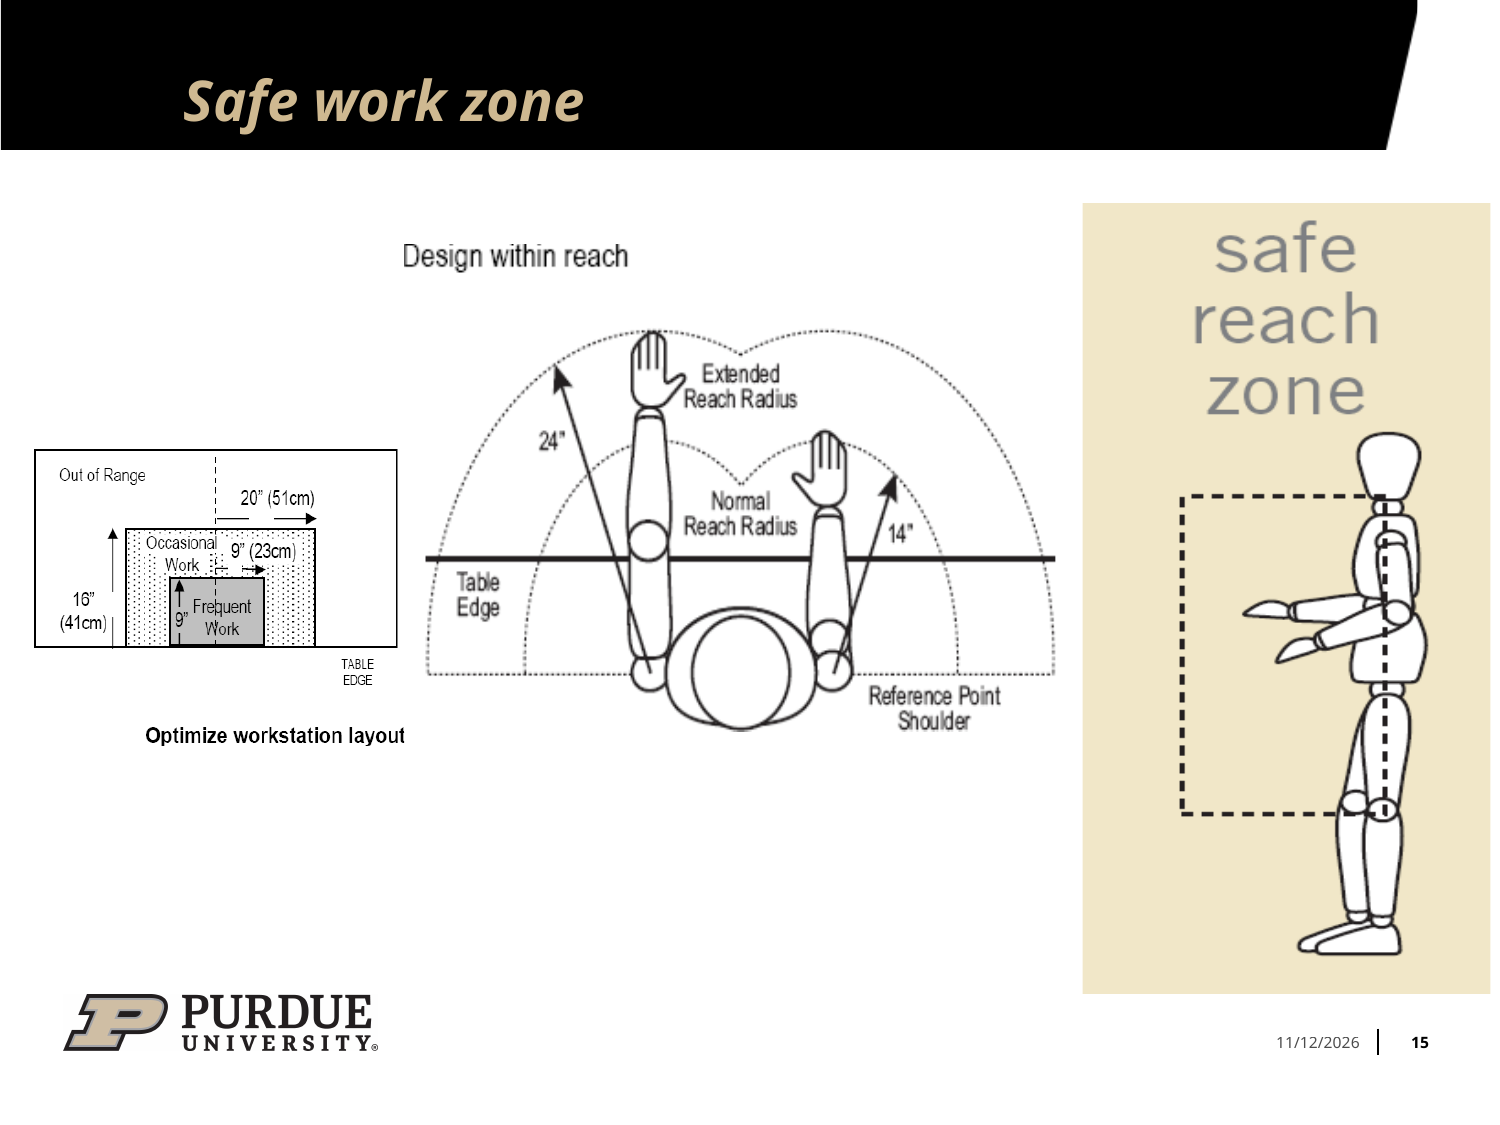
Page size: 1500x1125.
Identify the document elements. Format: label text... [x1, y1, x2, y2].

slide_number 15 [1390, 1013, 1451, 1074]
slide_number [1251, 1017, 1375, 1071]
text_box [34, 449, 405, 746]
text_box [404, 244, 1056, 732]
title Safe work zone [180, 70, 1322, 137]
text_box [1082, 203, 1491, 994]
picture [63, 994, 378, 1051]
